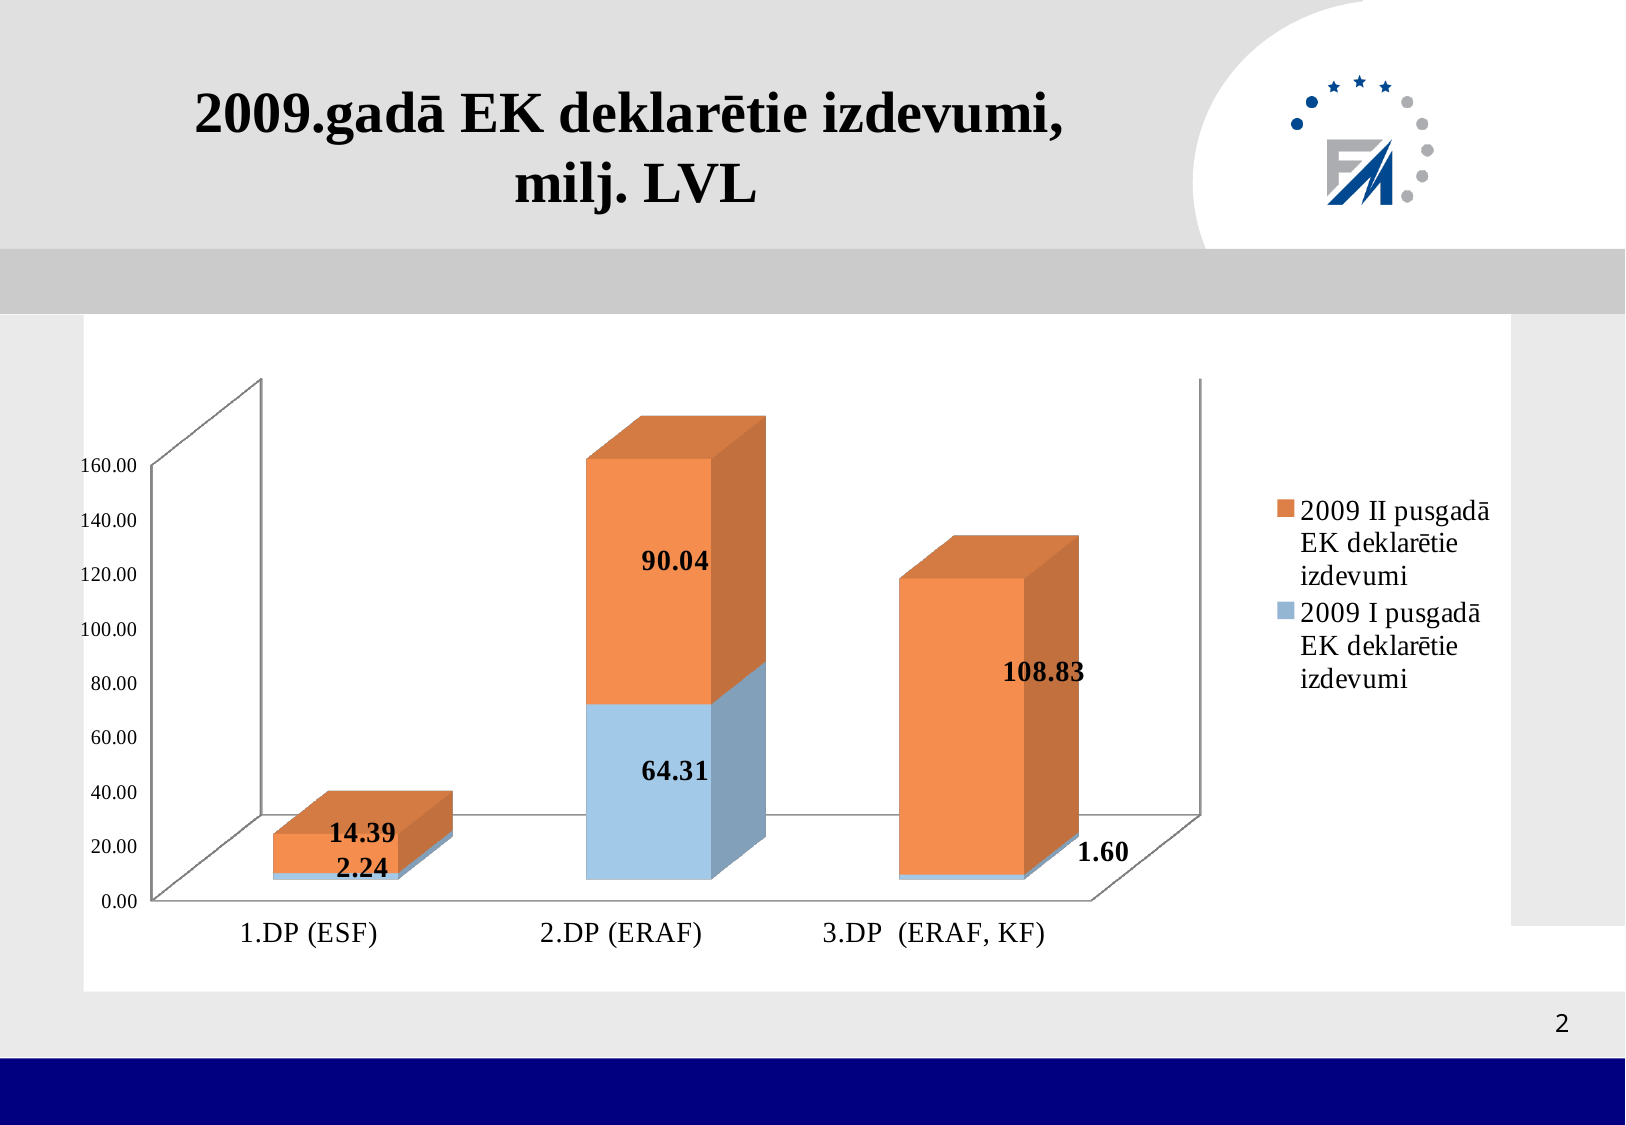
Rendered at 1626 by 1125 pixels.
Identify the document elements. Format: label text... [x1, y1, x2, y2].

slide_number 2 [1245, 999, 1585, 1076]
title 2009.gadā EK deklarētie izdevumi, milj. LVL [80, 49, 1192, 238]
chart [79, 325, 1503, 955]
picture [1286, 75, 1437, 209]
